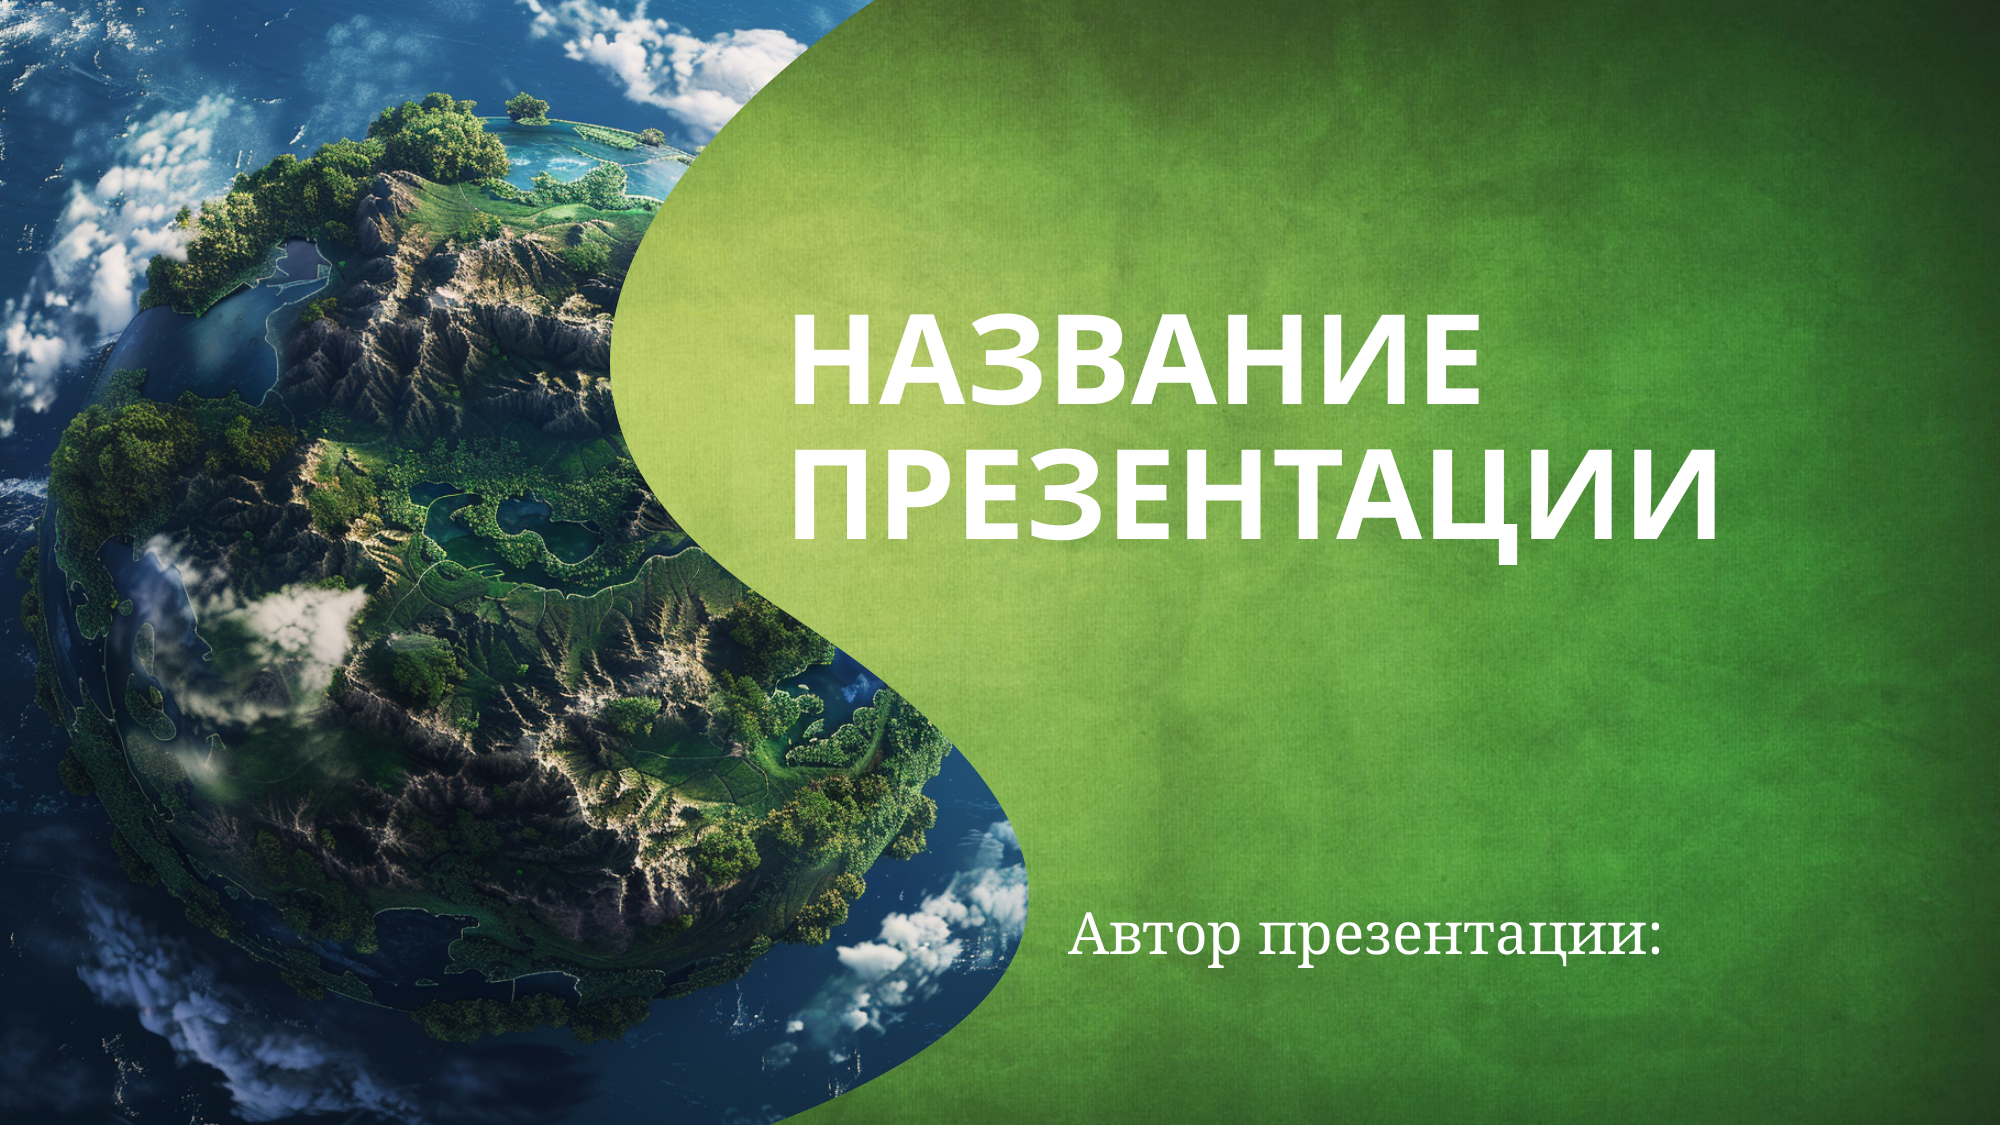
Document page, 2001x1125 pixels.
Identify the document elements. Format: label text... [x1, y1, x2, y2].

picture [0, 0, 1029, 1125]
text_box НАЗВАНИЕ ПРЕЗЕНТАЦИИ [1029, 289, 1966, 578]
text_box Автор презентации: [1053, 888, 1847, 974]
